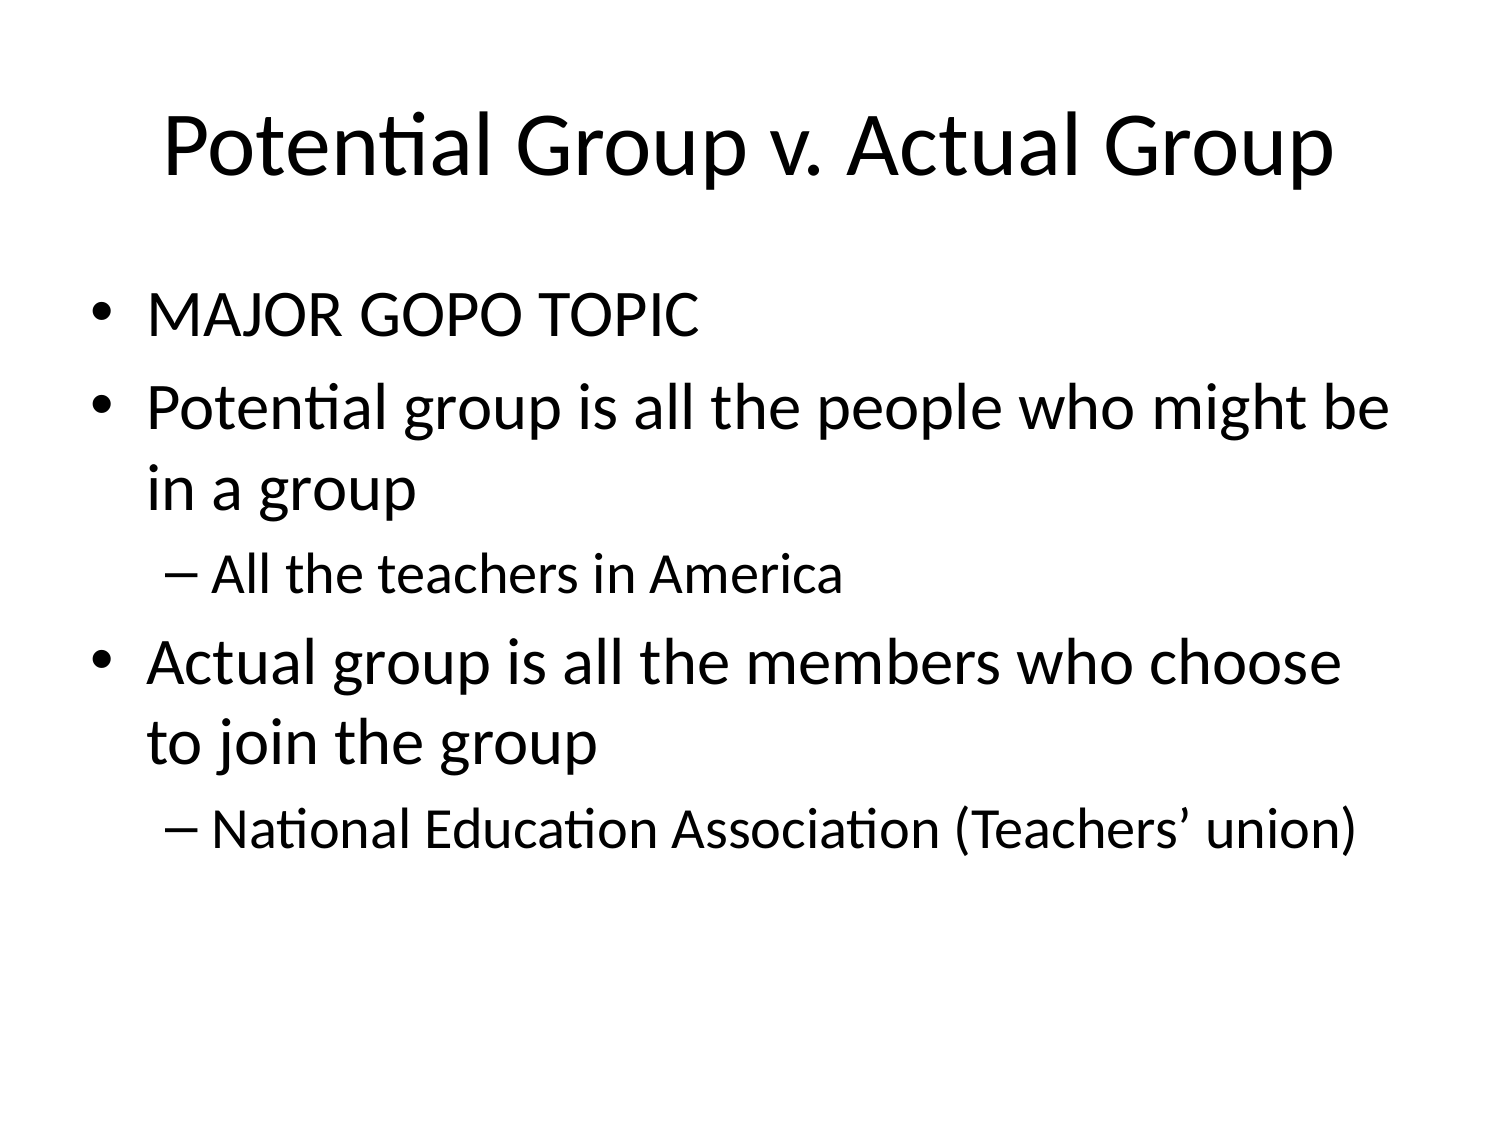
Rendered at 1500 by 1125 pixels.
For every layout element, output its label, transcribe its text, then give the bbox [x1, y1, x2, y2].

list MAJOR GOPO TOPIC Potential group is all the people who might be in a group All the teachers in America Actual group is all the members who choose to join the group National Education Association (Teachers’ union) [75, 262, 1425, 1005]
title Potential Group v. Actual Group [75, 45, 1425, 233]
